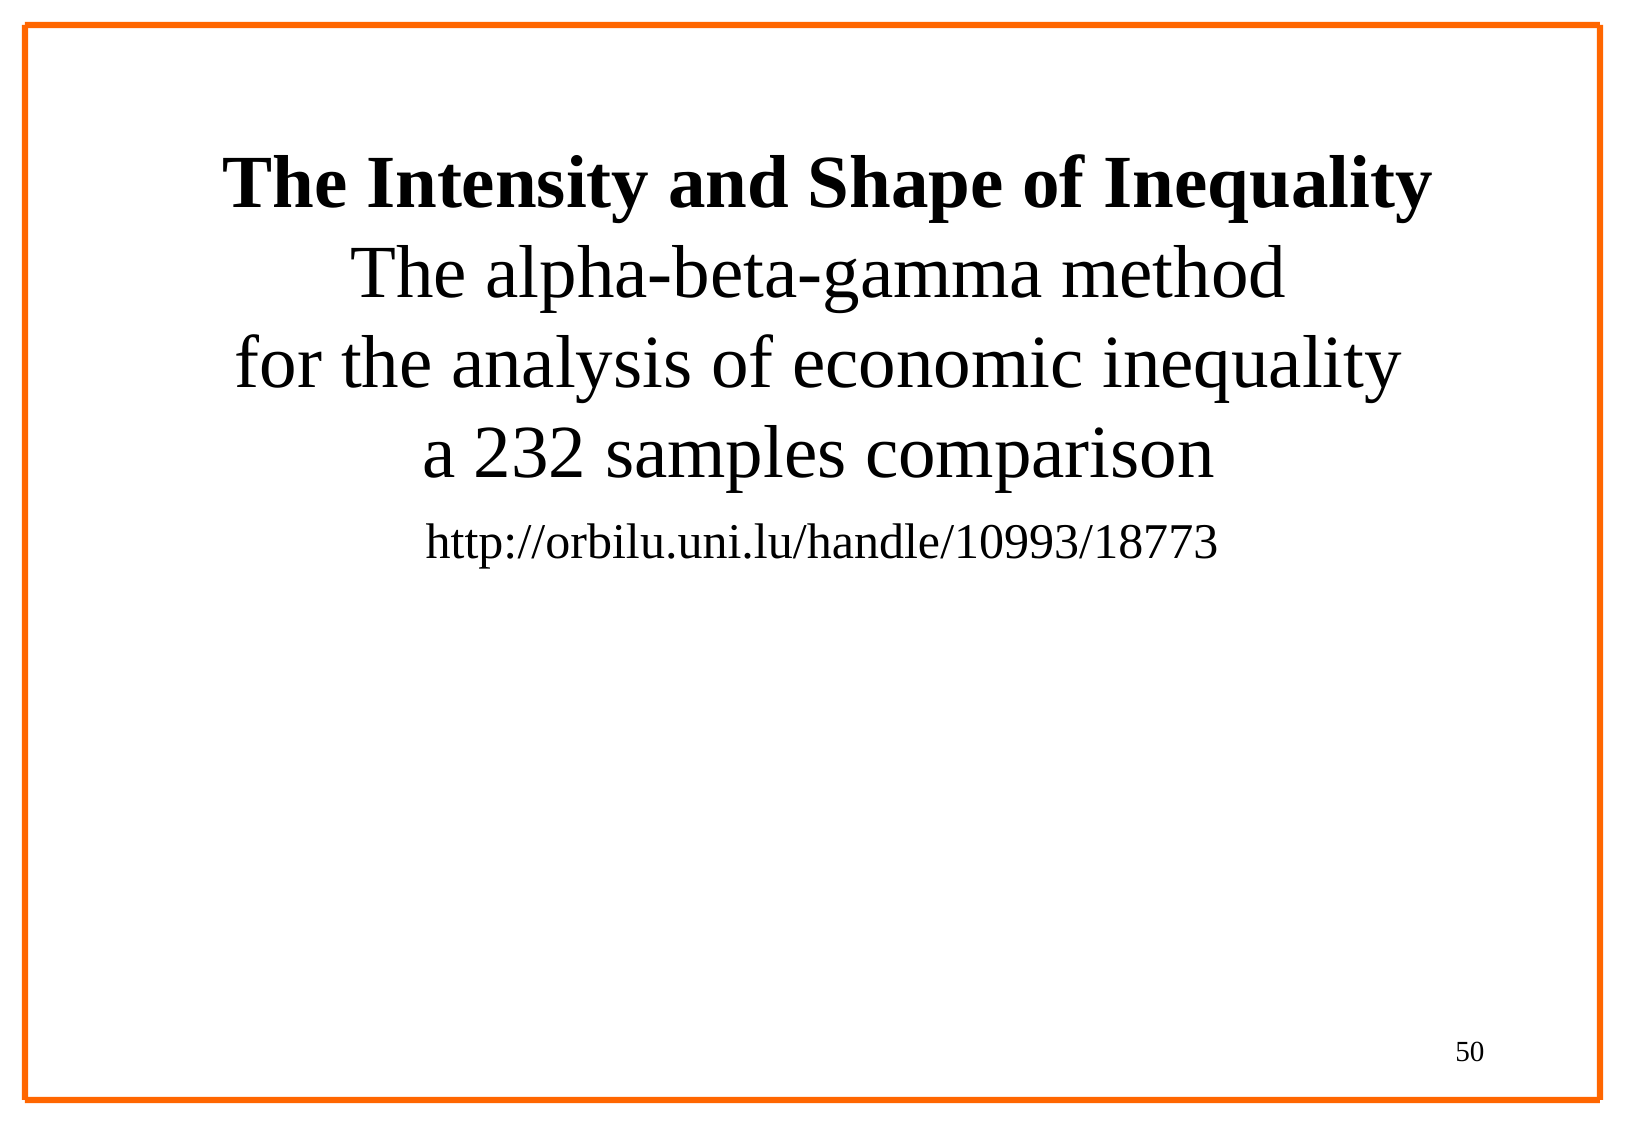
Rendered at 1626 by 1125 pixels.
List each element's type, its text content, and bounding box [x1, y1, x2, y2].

text_box The Intensity and Shape of Inequality The alpha-beta-gamma method for the analysis of economic inequality a 232 samples comparison [207, 125, 1449, 501]
slide_number 50 [1162, 1025, 1500, 1100]
text_box http://orbilu.uni.lu/handle/10993/18773 [410, 501, 1428, 576]
